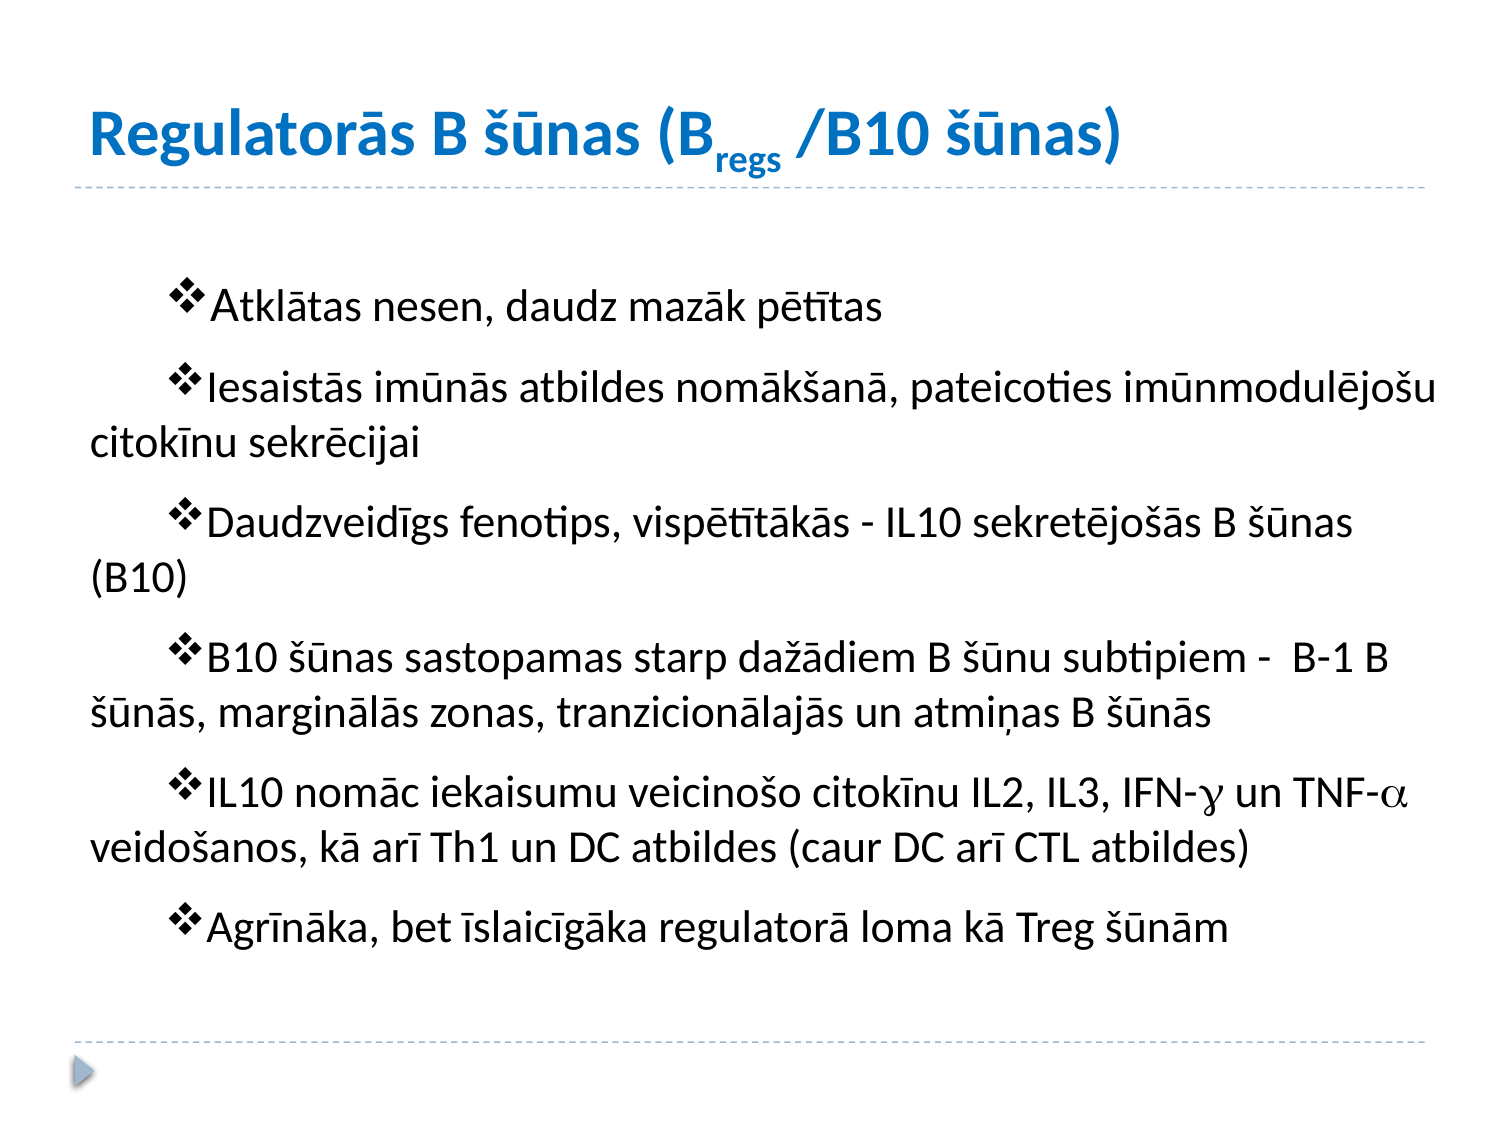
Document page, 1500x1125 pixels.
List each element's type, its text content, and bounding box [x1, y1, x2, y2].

title Regulatorās B šūnas (Bregs /B10 šūnas) [75, 37, 1425, 188]
text_box Atklātas nesen, daudz mazāk pētītas Iesaistās imūnās atbildes nomākšanā, pateicoties imūnmodulējošu citokīnu sekrēcijai Daudzveidīgs fenotips, vispētītākās - IL10 sekretējošās B šūnas (B10) B10 šūnas sastopamas starp dažādiem B šūnu subtipiem - B-1 B šūnās, marginālās zonas, tranzicionālajās un atmiņas B šūnās IL10 nomāc iekaisumu veicinošo citokīnu IL2, IL3, IFN-g un TNF-a veidošanos, kā arī Th1 un DC atbildes (caur DC arī CTL atbildes) Agrīnāka, bet īslaicīgāka regulatorā loma kā Treg šūnām [0, 264, 1459, 1125]
